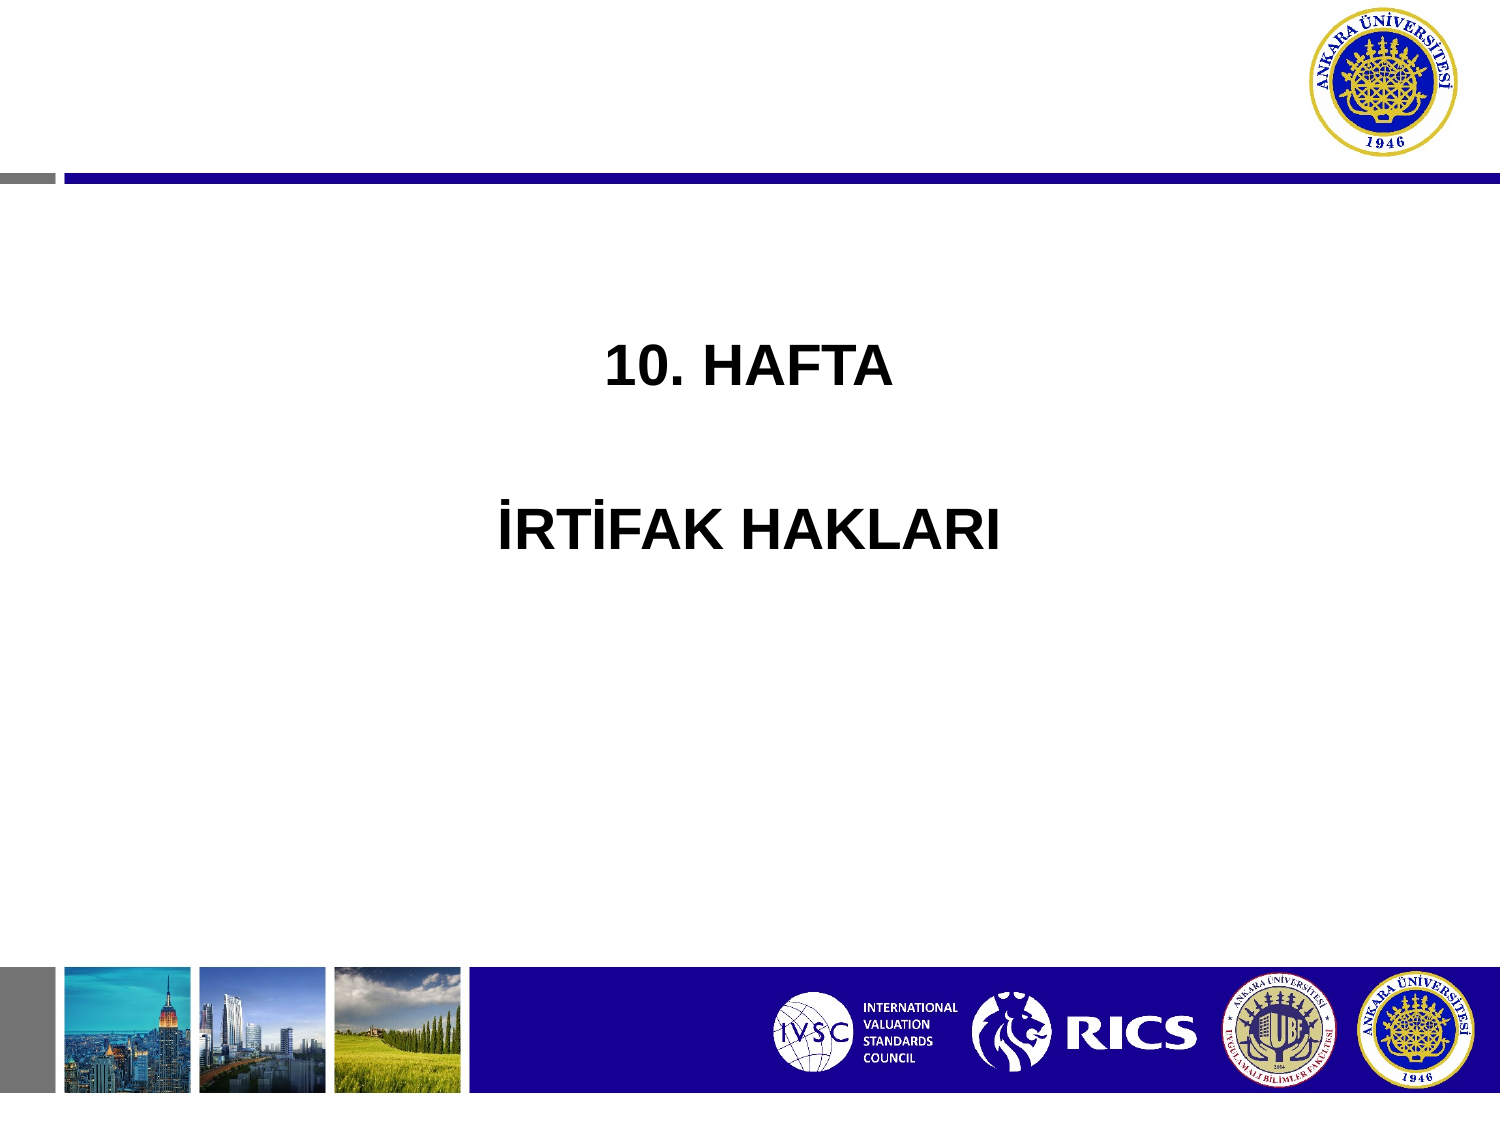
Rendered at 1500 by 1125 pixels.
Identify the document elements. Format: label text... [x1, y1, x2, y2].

picture [0, 0, 1500, 238]
picture [0, 569, 1500, 1125]
text_box 10. HAFTA İRTİFAK HAKLARI [0, 238, 1500, 569]
